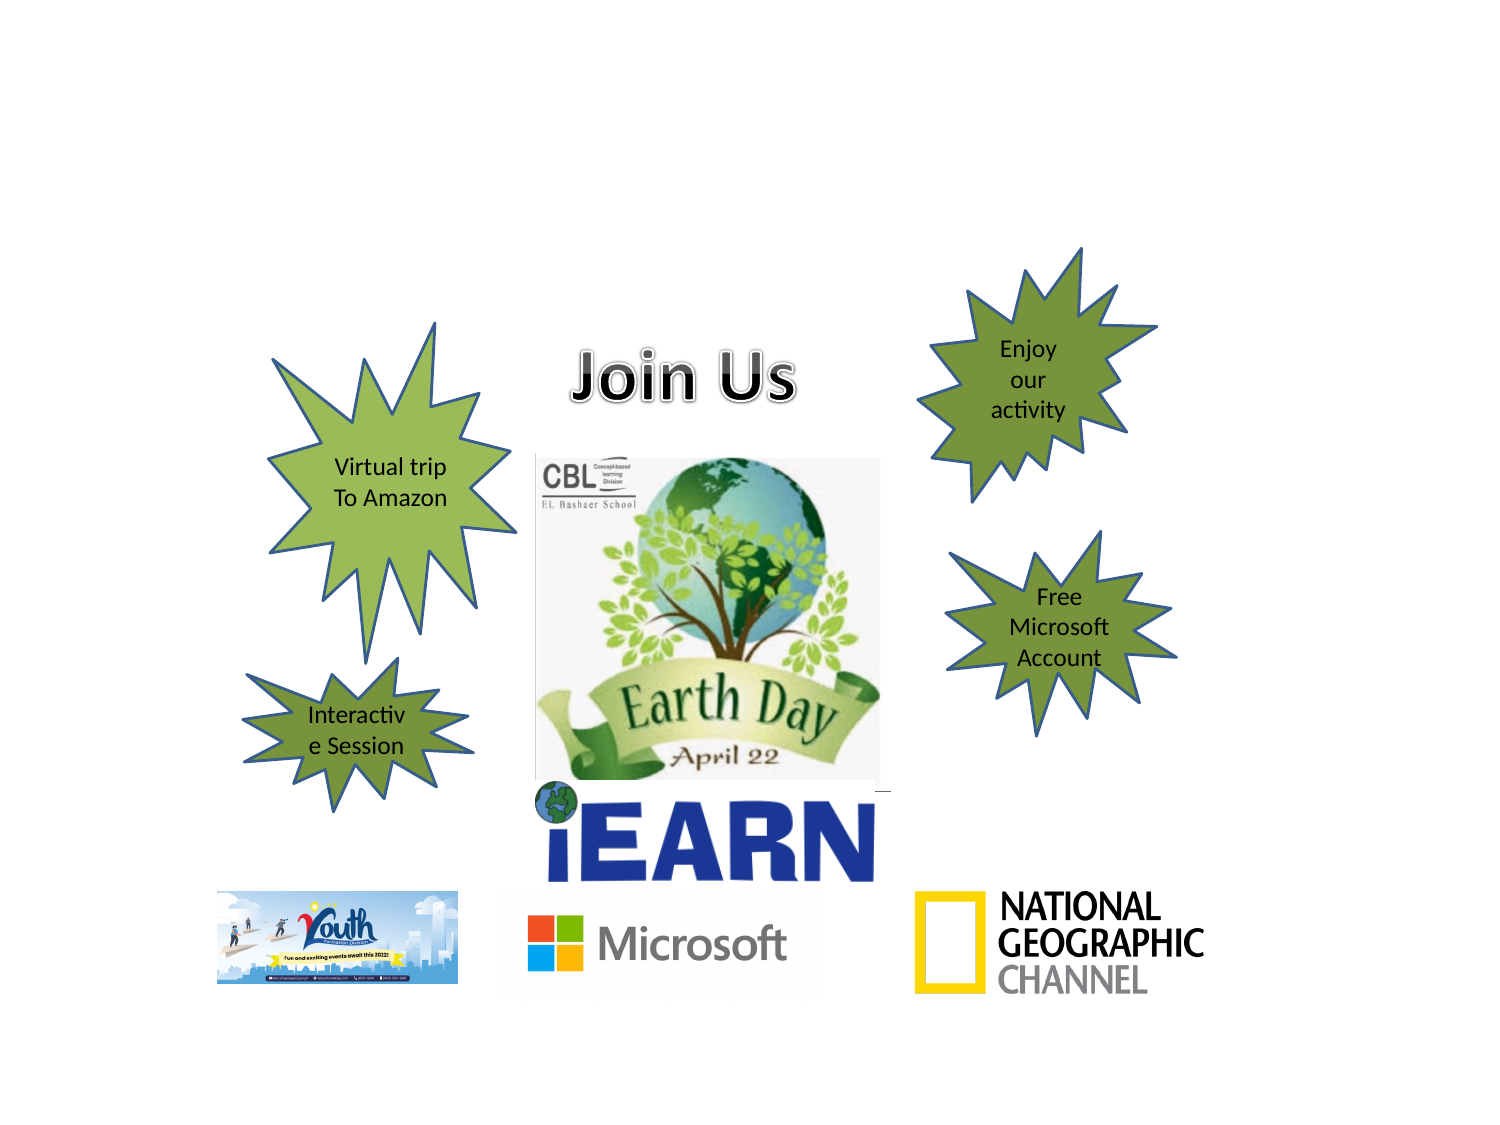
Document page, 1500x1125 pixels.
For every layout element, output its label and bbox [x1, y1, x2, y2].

text_box [199, 237, 1226, 1007]
